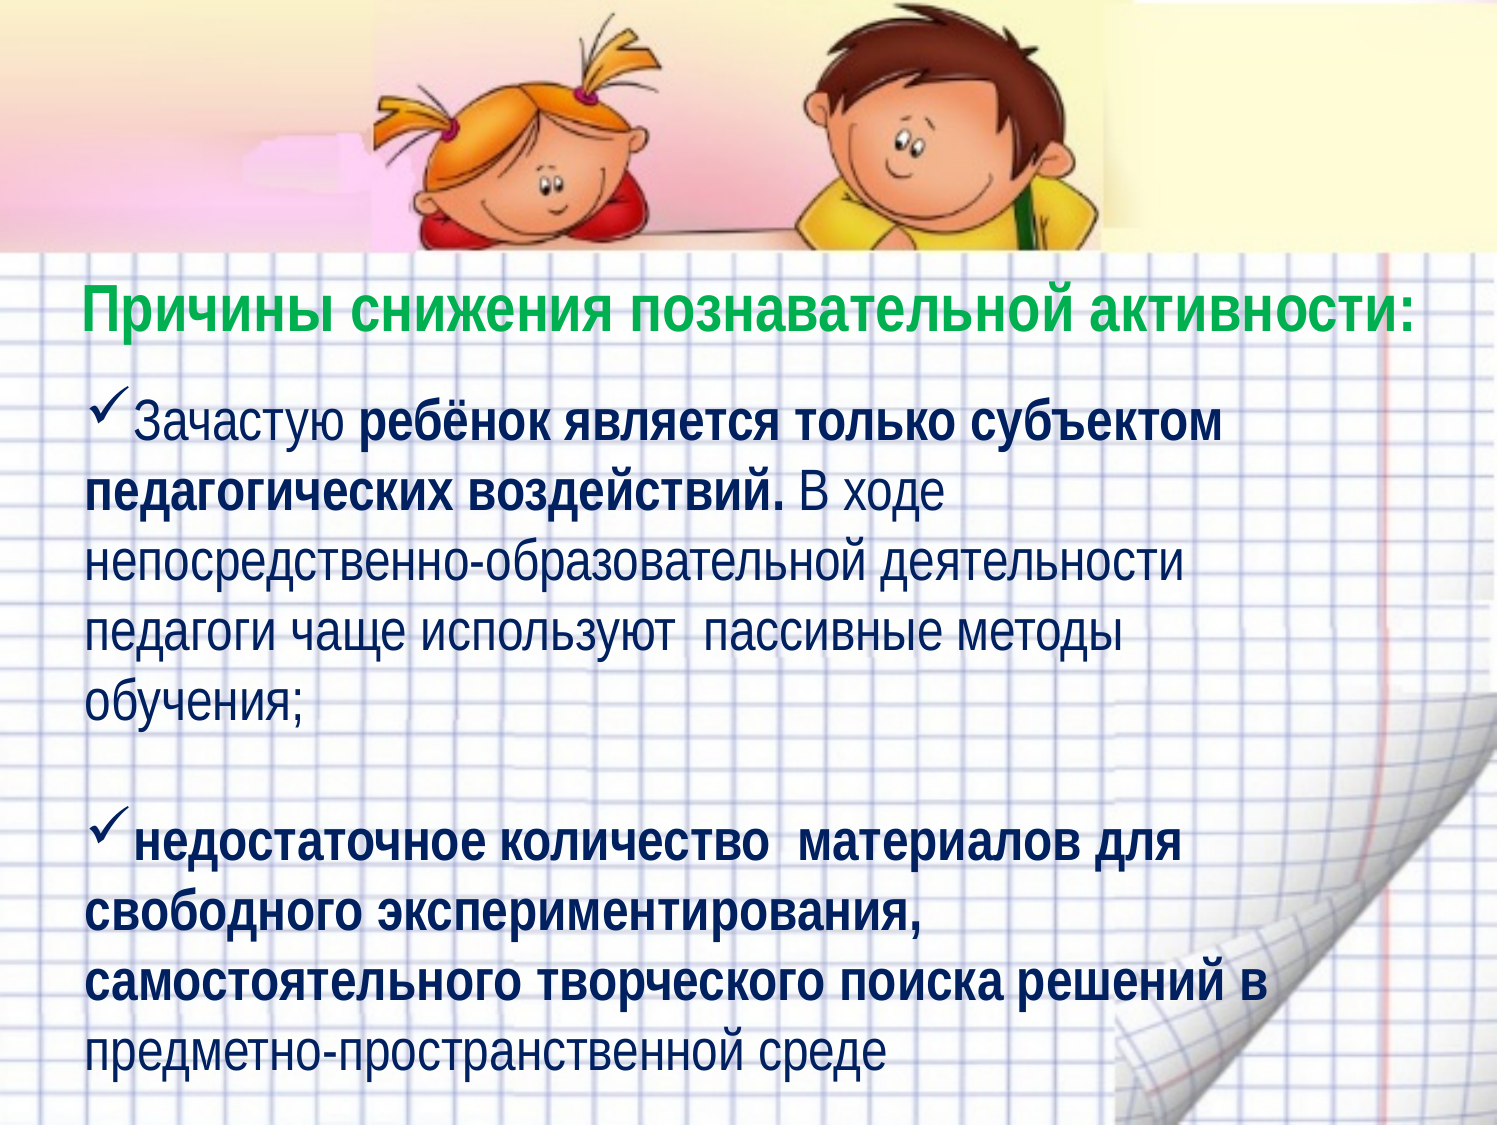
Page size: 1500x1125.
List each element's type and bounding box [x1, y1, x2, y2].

list [0, 0, 1497, 1125]
